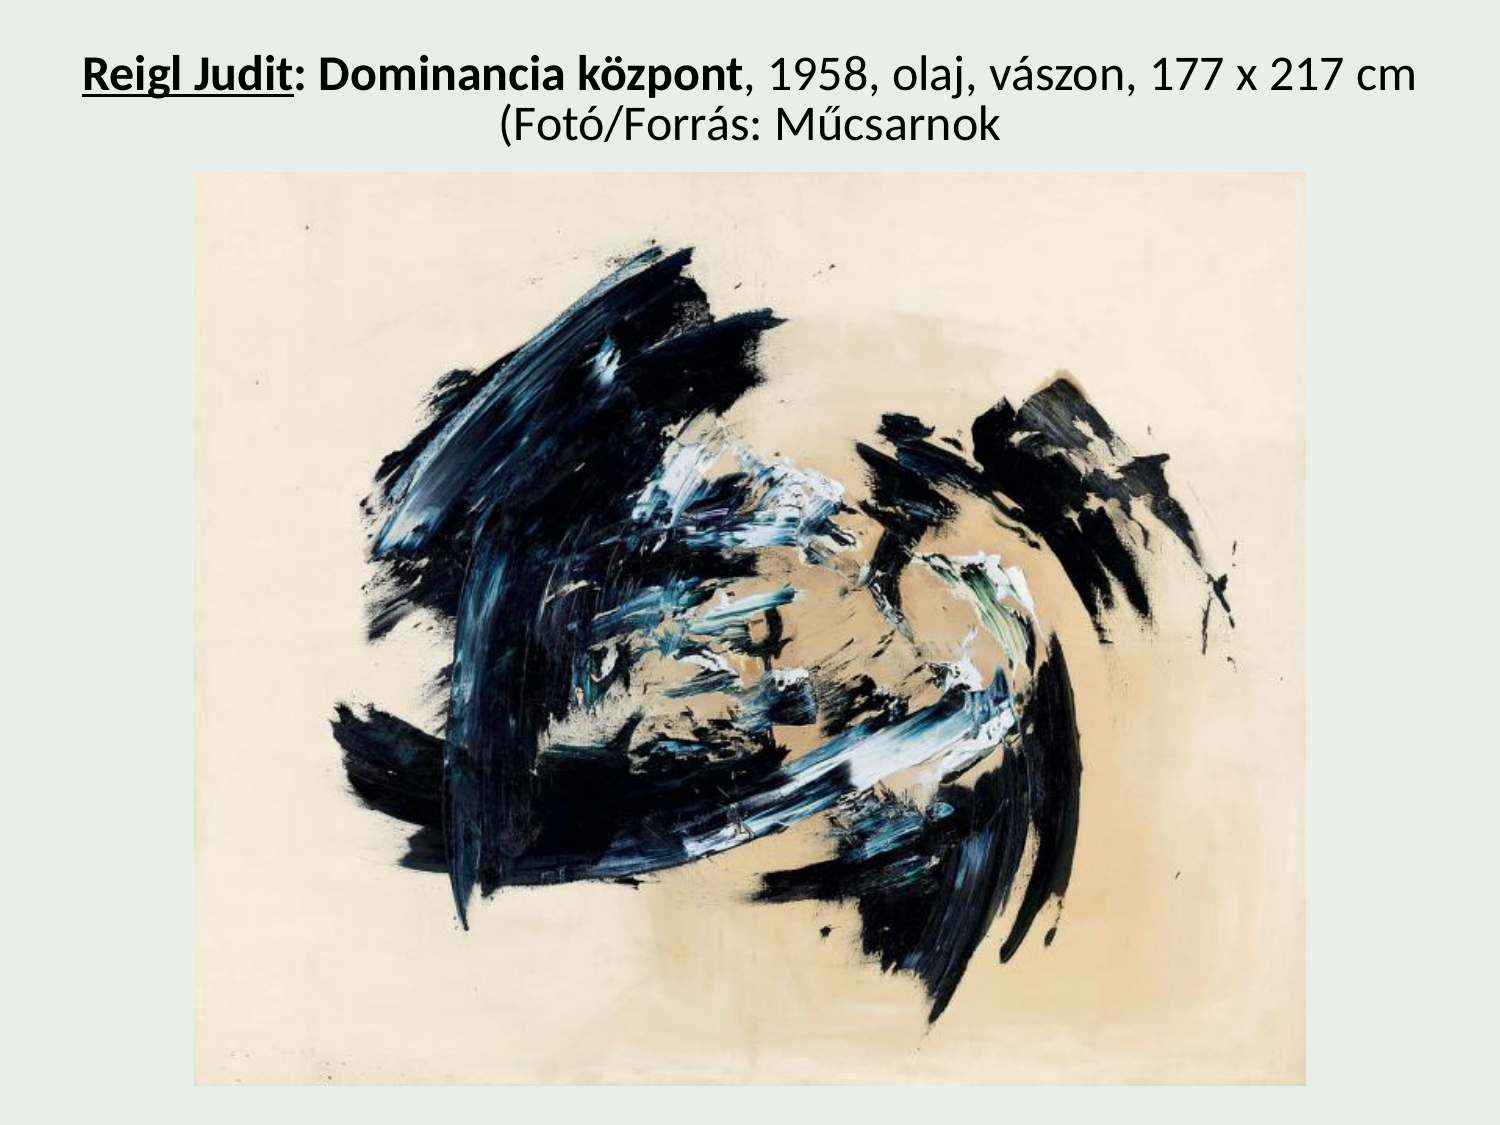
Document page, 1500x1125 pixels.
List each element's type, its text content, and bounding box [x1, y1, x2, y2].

picture [194, 172, 1306, 1086]
text_box Reigl Judit: Dominancia központ, 1958, olaj, vászon, 177 x 217 cm (Fotó/Forrás: Műcsarnok [0, 42, 1500, 158]
